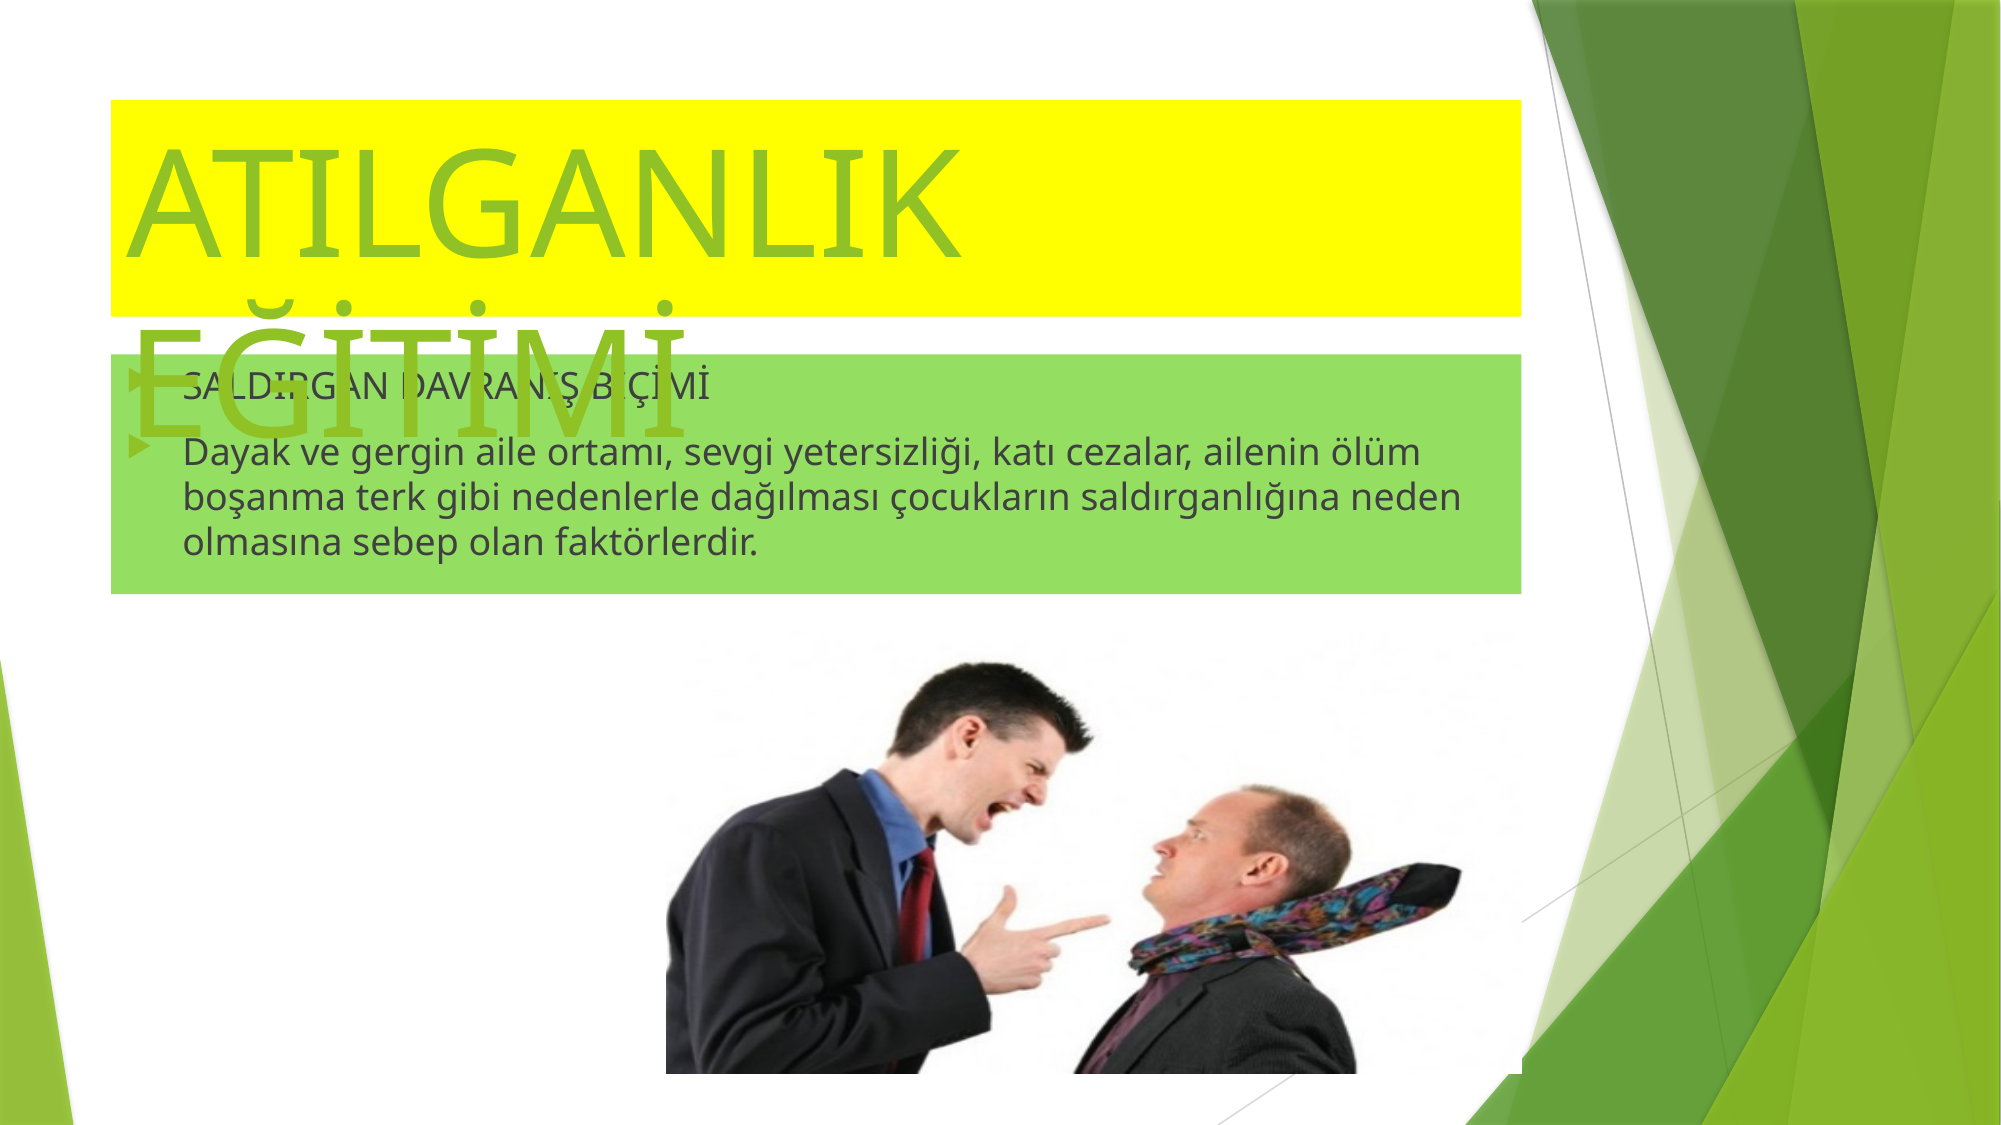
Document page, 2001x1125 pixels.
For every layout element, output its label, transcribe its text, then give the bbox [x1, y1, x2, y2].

title ATILGANLIK EĞİTİMİ [111, 99, 1522, 317]
picture [665, 631, 1522, 1074]
list SALDIRGAN DAVRANIŞ BİÇİMİ Dayak ve gergin aile ortamı, sevgi yetersizliği, katı cezalar, ailenin ölüm boşanma terk gibi nedenlerle dağılması çocukların saldırganlığına neden olmasına sebep olan faktörlerdir. [111, 354, 1522, 595]
